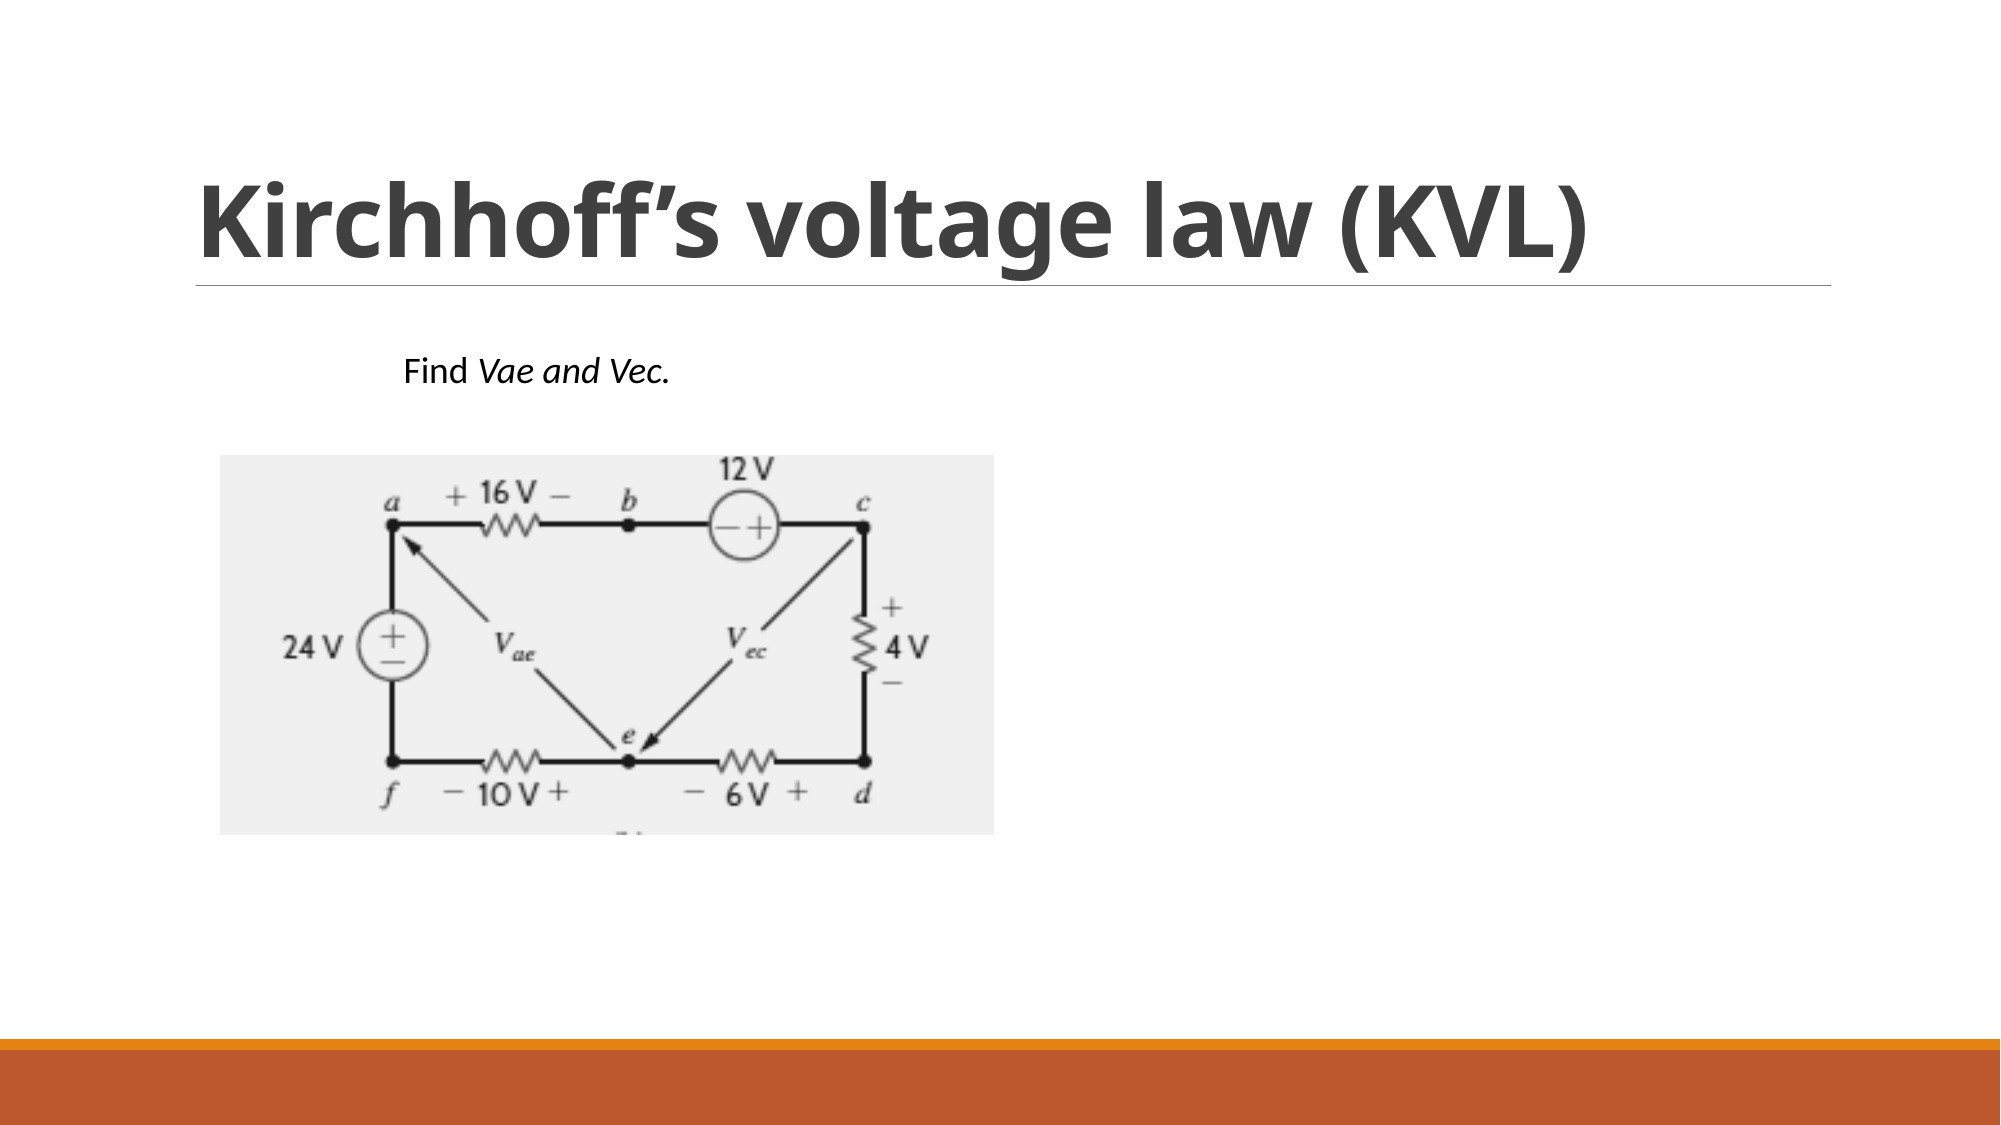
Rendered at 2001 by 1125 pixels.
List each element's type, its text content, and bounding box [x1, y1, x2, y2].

text_box Find Vae and Vec. [388, 338, 687, 399]
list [219, 455, 994, 835]
title Kirchhoff’s voltage law (KVL) [180, 47, 1830, 285]
